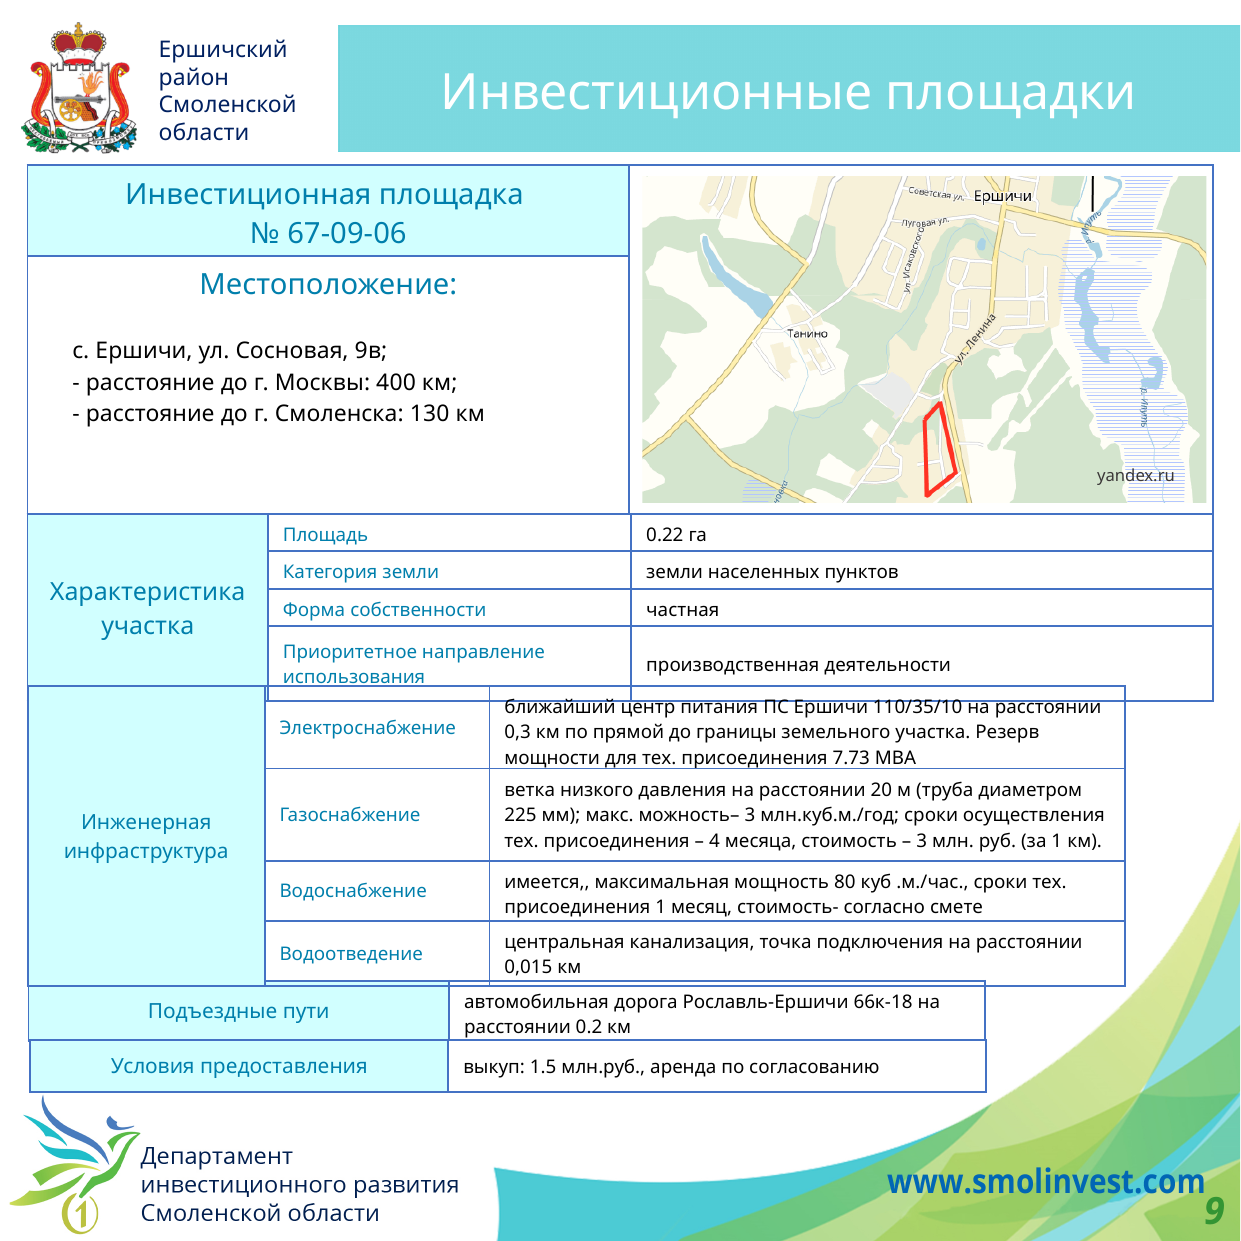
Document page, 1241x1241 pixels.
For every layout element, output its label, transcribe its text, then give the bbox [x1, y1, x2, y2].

table_cell ветка низкого давления на расстоянии 20 м (труба диаметром 225 мм); макс. можность– 3 млн.куб.м./год; сроки осуществления тех. присоединения – 4 месяца, стоимость – 3 млн. руб. (за 1 км). [490, 769, 1124, 860]
table_cell Водоснабжение [266, 862, 489, 920]
table_cell имеется,, максимальная мощность 80 куб .м./час., сроки тех. присоединения 1 месяц, стоимость- согласно смете [490, 862, 1124, 920]
table_header Инвестиционная площадка № 67-09-06 [28, 166, 628, 255]
table_cell Приоритетное направление использования [269, 627, 630, 685]
text_box 9 [1189, 1179, 1240, 1240]
table_header Характеристика участка [28, 515, 267, 685]
table_header [630, 166, 1212, 513]
table_cell Газоснабжение [266, 769, 489, 860]
table_cell Водоотведение [266, 922, 489, 985]
text_box Ершичский район Смоленской области [143, 27, 339, 153]
picture [0, 0, 1241, 1241]
table_header Подъездные пути [29, 987, 448, 1039]
table_header Площадь [269, 515, 630, 550]
table_header выкуп: 1.5 млн.руб., аренда по согласованию [449, 1041, 985, 1091]
table_header Инженерная инфраструктура [29, 687, 264, 985]
table_header Условия предоставления [31, 1041, 447, 1091]
table_cell частная [632, 590, 1212, 625]
table_cell производственная деятельности [632, 627, 1212, 700]
table_cell центральная канализация, точка подключения на расстоянии 0,015 км [490, 922, 1124, 985]
table_cell Форма собственности [269, 590, 630, 625]
table_header 0.22 га [632, 515, 1212, 550]
table_header ближайший центр питания ПС Ершичи 110/35/10 на расстоянии 0,3 км по прямой до границы земельного участка. Резерв мощности для тех. присоединения 7.73 МВА [490, 687, 1124, 768]
table_cell земли населенных пунктов [632, 552, 1212, 588]
table_cell Местоположение: с. Ершичи, ул. Сосновая, 9в; - расстояние до г. Москвы: 400 км; - расстояние до г. Смоленска: 130 км [28, 257, 628, 513]
table_header автомобильная дорога Рославль-Ершичи 66к-18 на расстоянии 0.2 км [450, 987, 984, 1039]
table_header Электроснабжение [266, 687, 489, 768]
table_cell Категория земли [269, 552, 630, 588]
